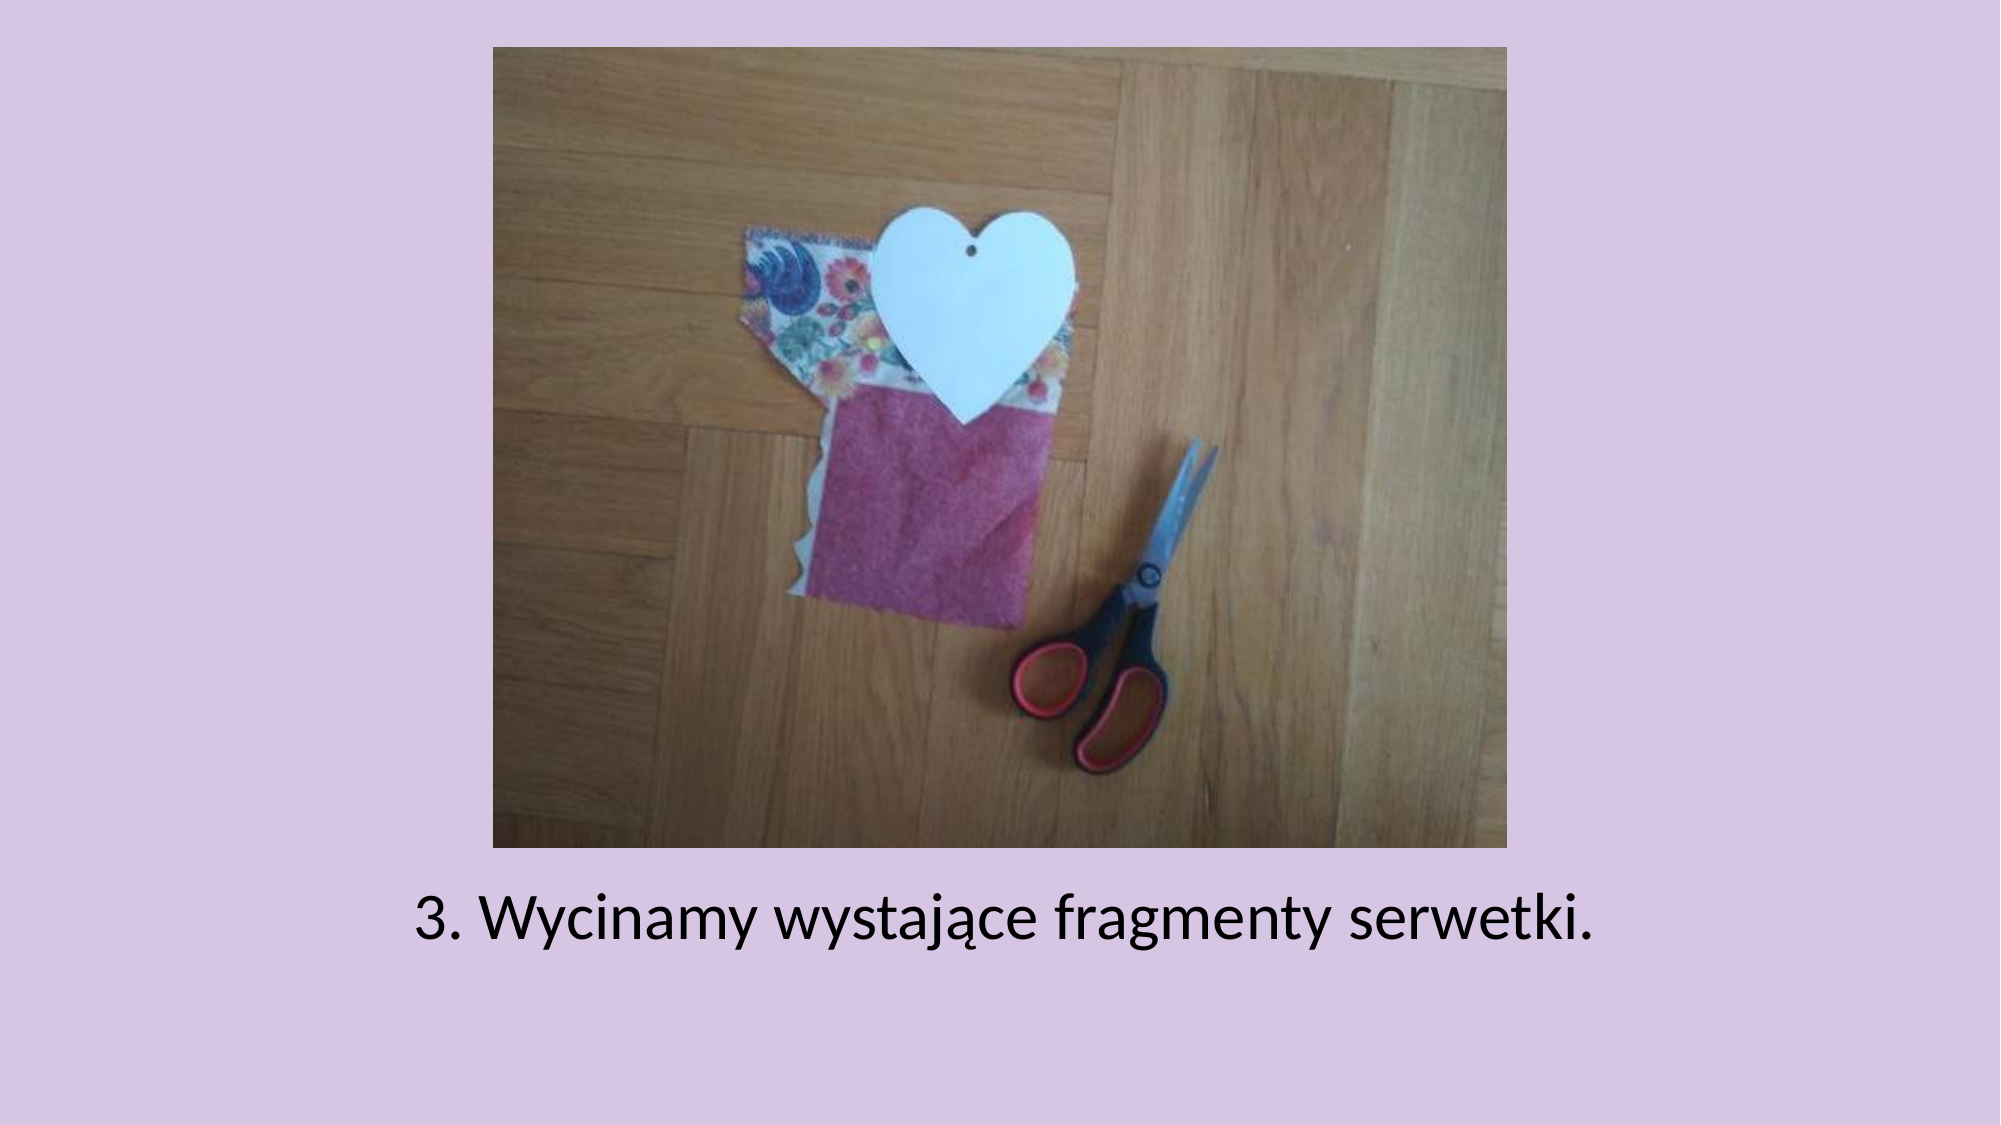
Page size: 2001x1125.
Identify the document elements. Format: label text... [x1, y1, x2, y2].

picture [493, 47, 1507, 848]
list 3. Wycinamy wystające fragmenty serwetki. [398, 874, 1747, 1008]
